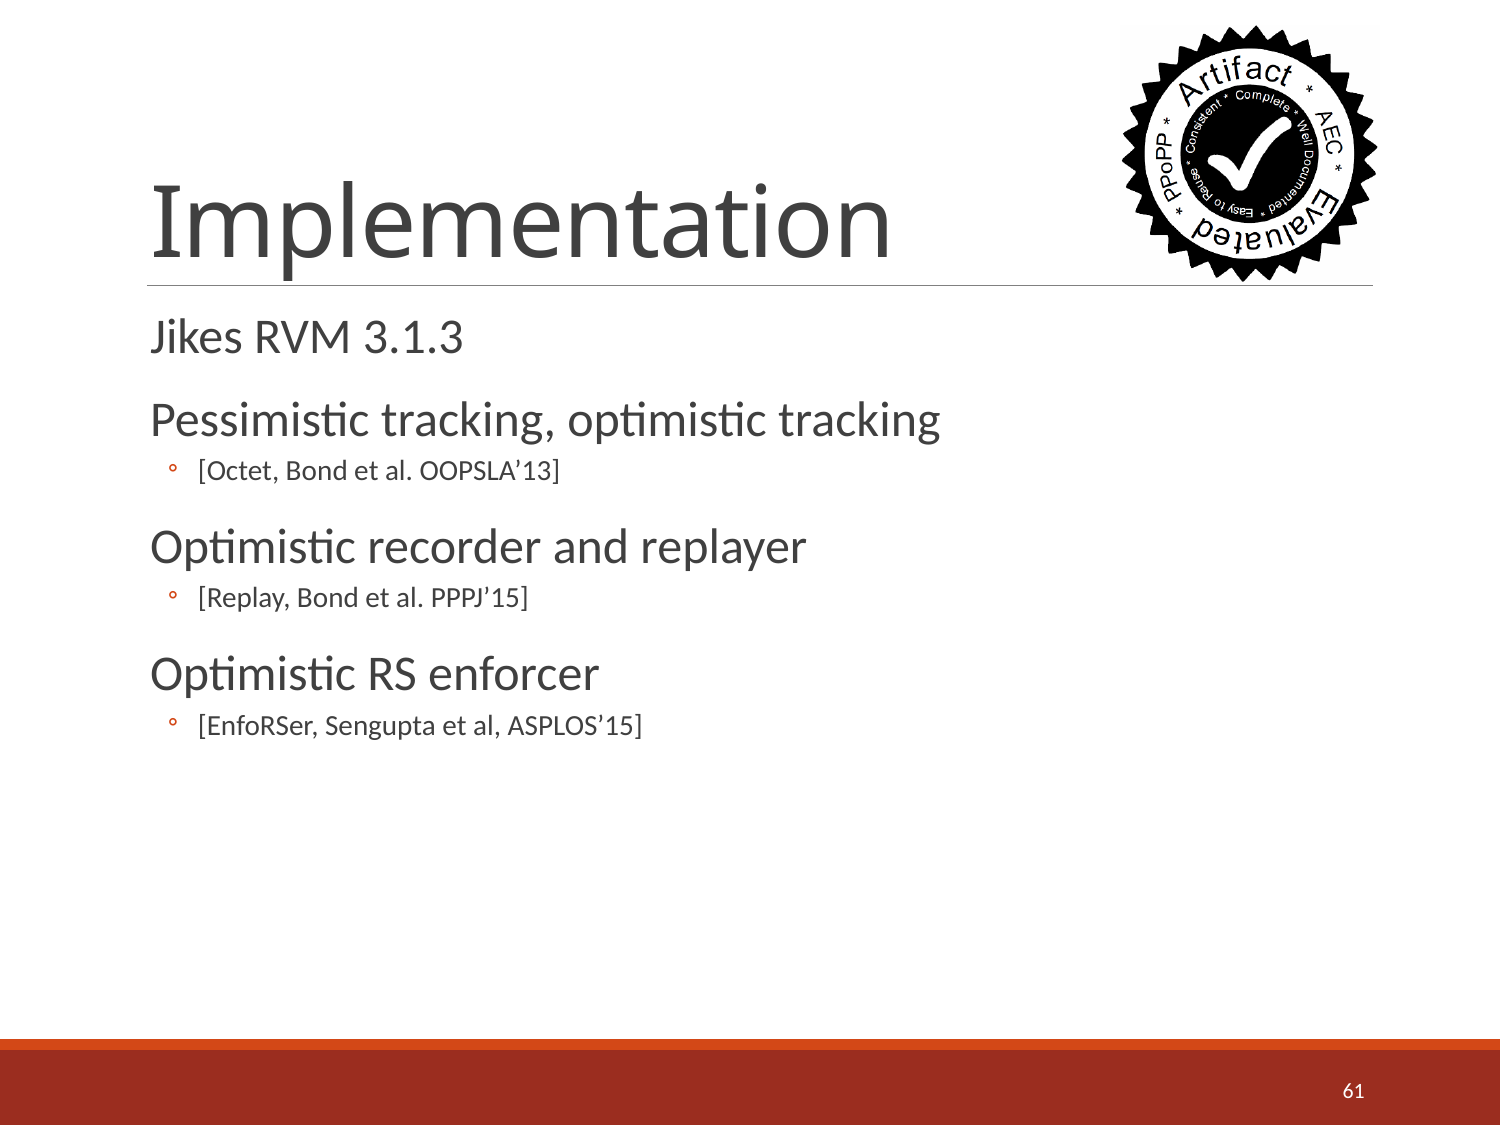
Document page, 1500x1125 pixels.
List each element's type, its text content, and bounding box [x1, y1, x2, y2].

list Jikes RVM 3.1.3 Pessimistic tracking, optimistic tracking [Octet, Bond et al. OOPSLA’13] Optimistic recorder and replayer [Replay, Bond et al. PPPJ’15] Optimistic RS enforcer [EnfoRSer, Sengupta et al, ASPLOS’15] [135, 302, 1373, 963]
slide_number 61 [1218, 1059, 1380, 1120]
picture [1119, 24, 1381, 282]
title Implementation [135, 47, 1117, 285]
